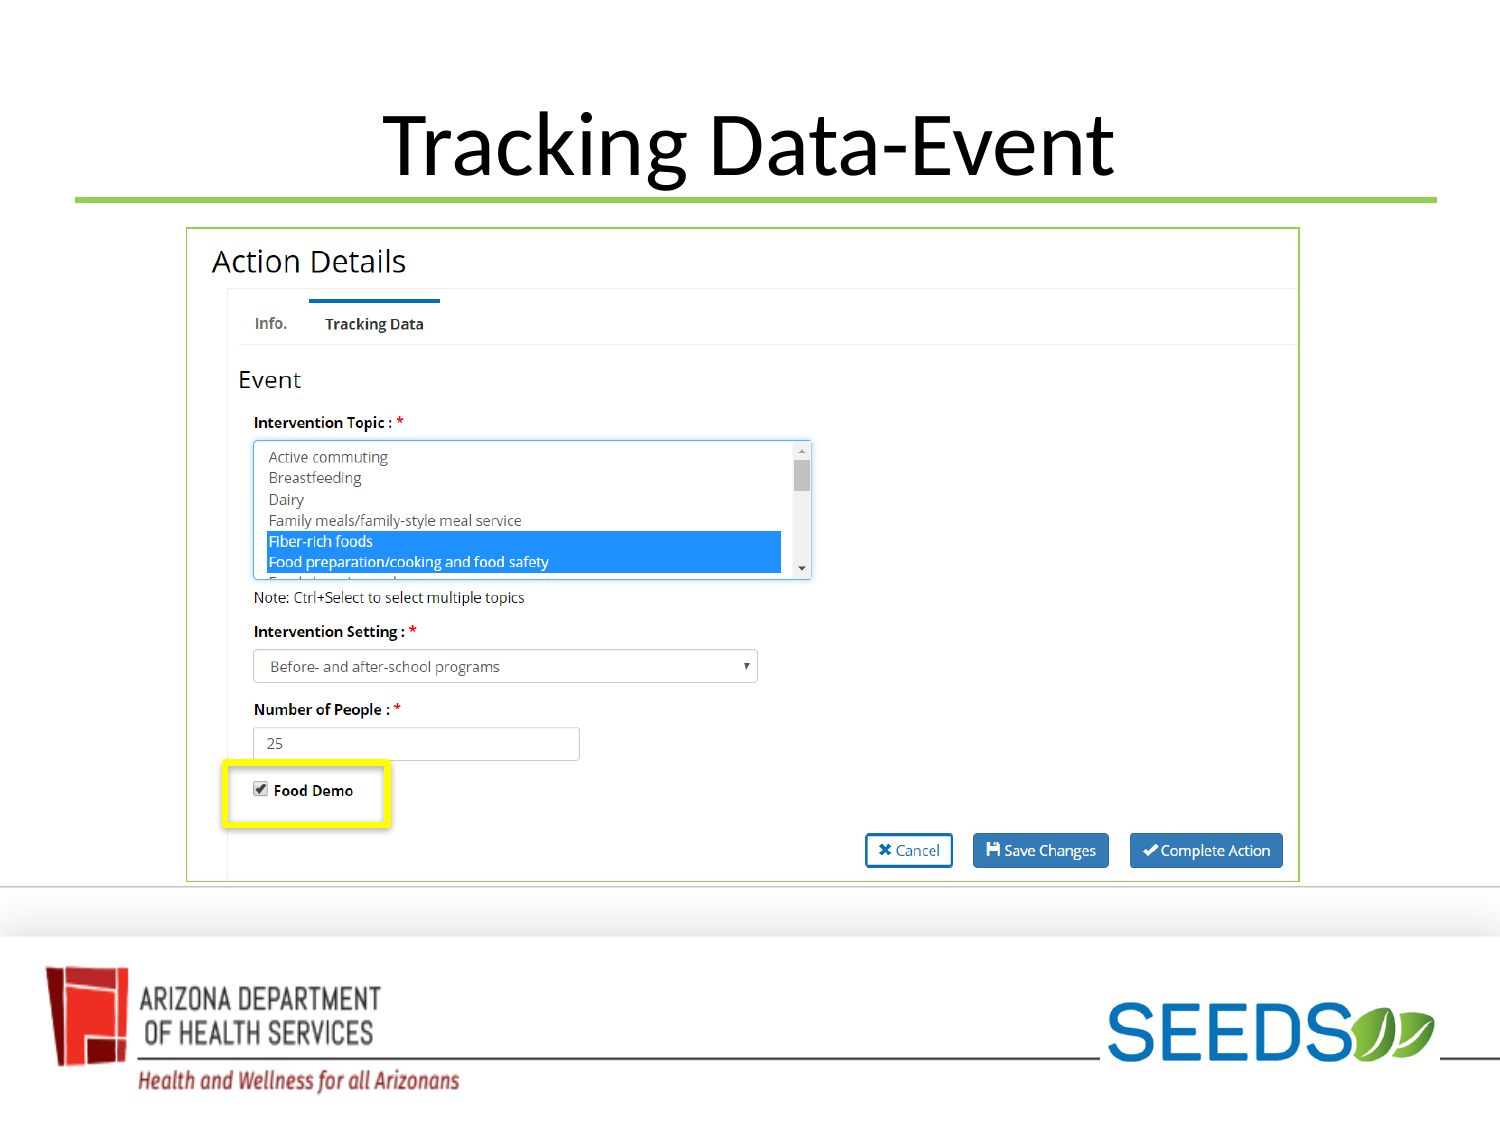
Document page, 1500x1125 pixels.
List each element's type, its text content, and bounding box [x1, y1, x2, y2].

picture [1100, 993, 1440, 1068]
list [187, 228, 1299, 881]
title Tracking Data-Event [75, 45, 1425, 233]
